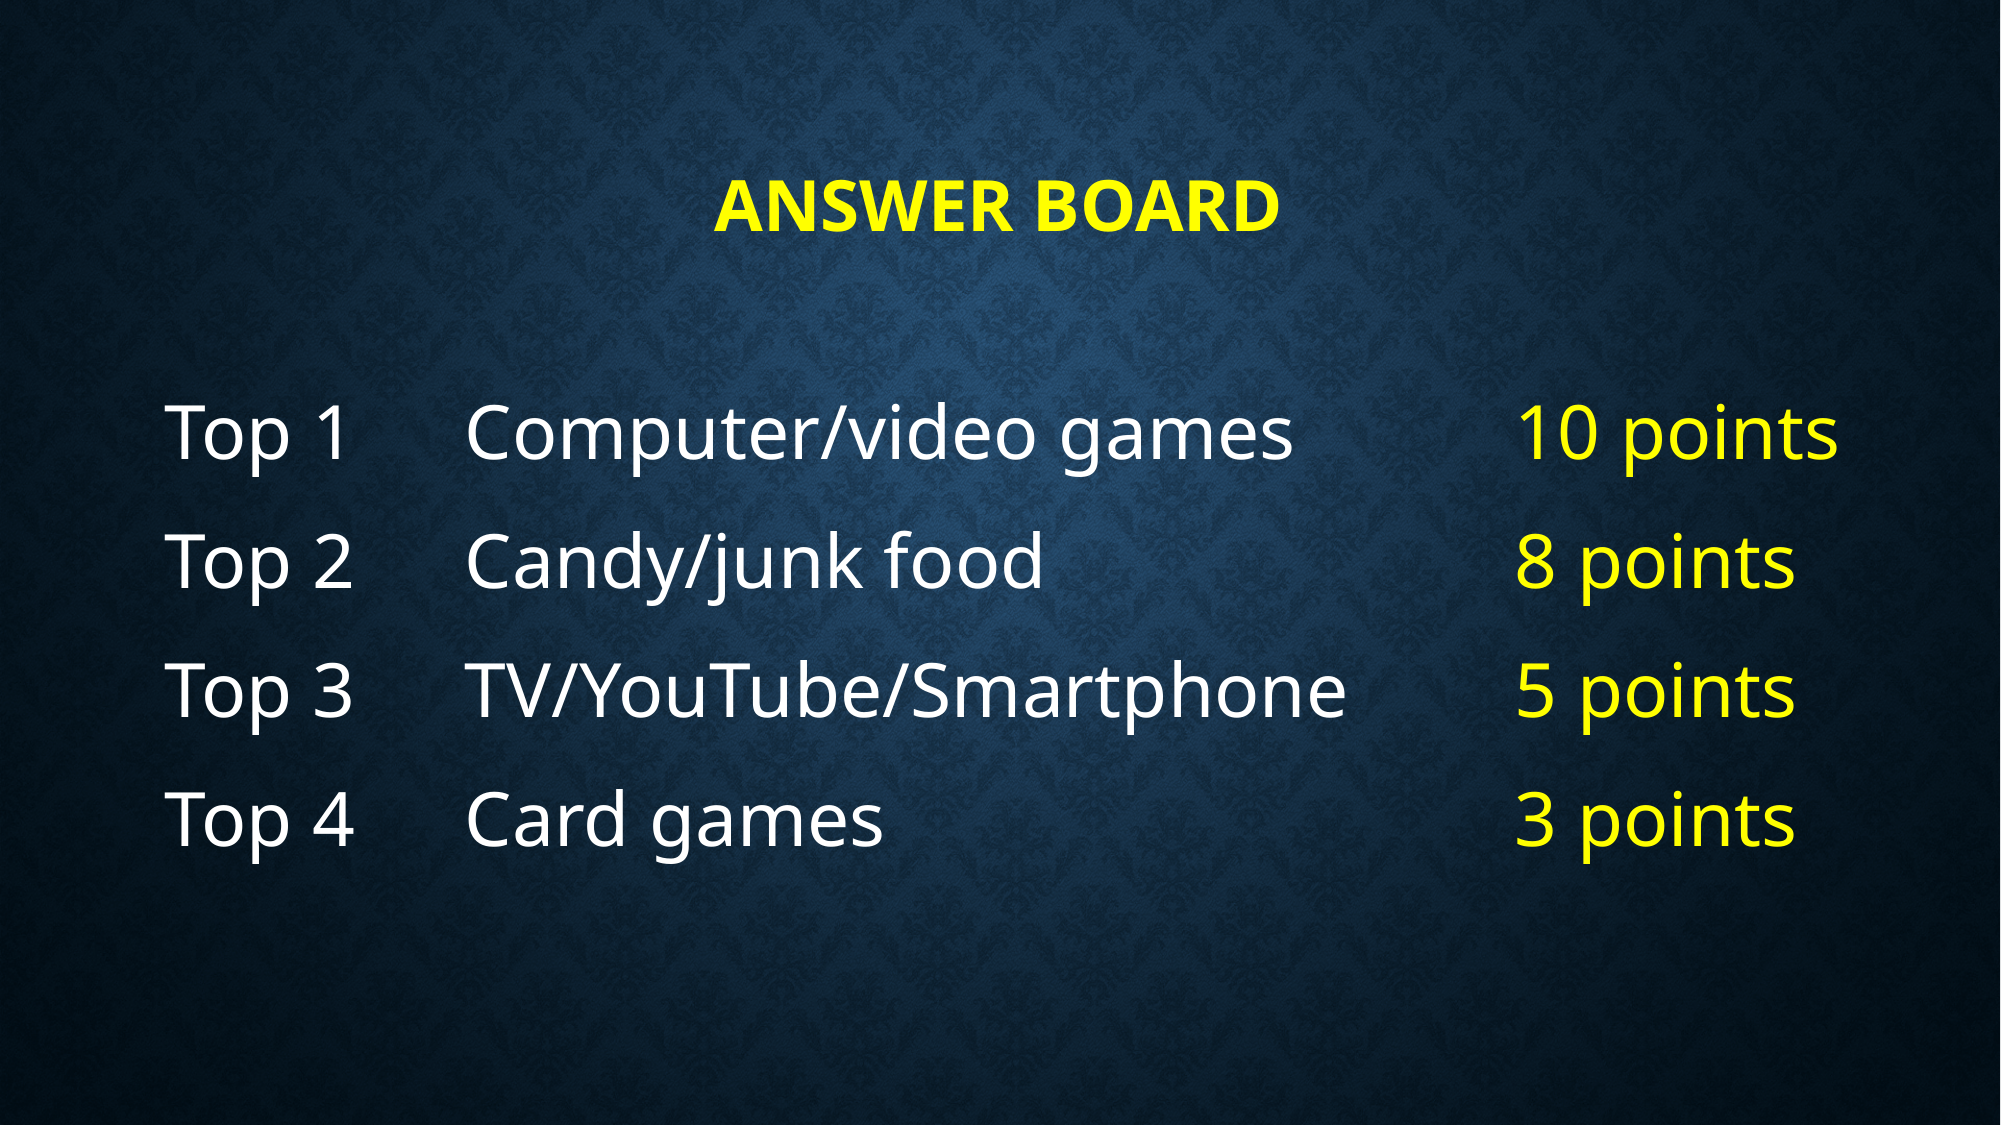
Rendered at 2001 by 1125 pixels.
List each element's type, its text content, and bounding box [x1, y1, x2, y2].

list Top 1 Computer/video games 10 points Top 2 Candy/junk food 8 points Top 3 TV/YouTube/Smartphone 5 points Top 4 Card games 3 points [149, 359, 1930, 995]
title Answer Board [149, 99, 1849, 318]
